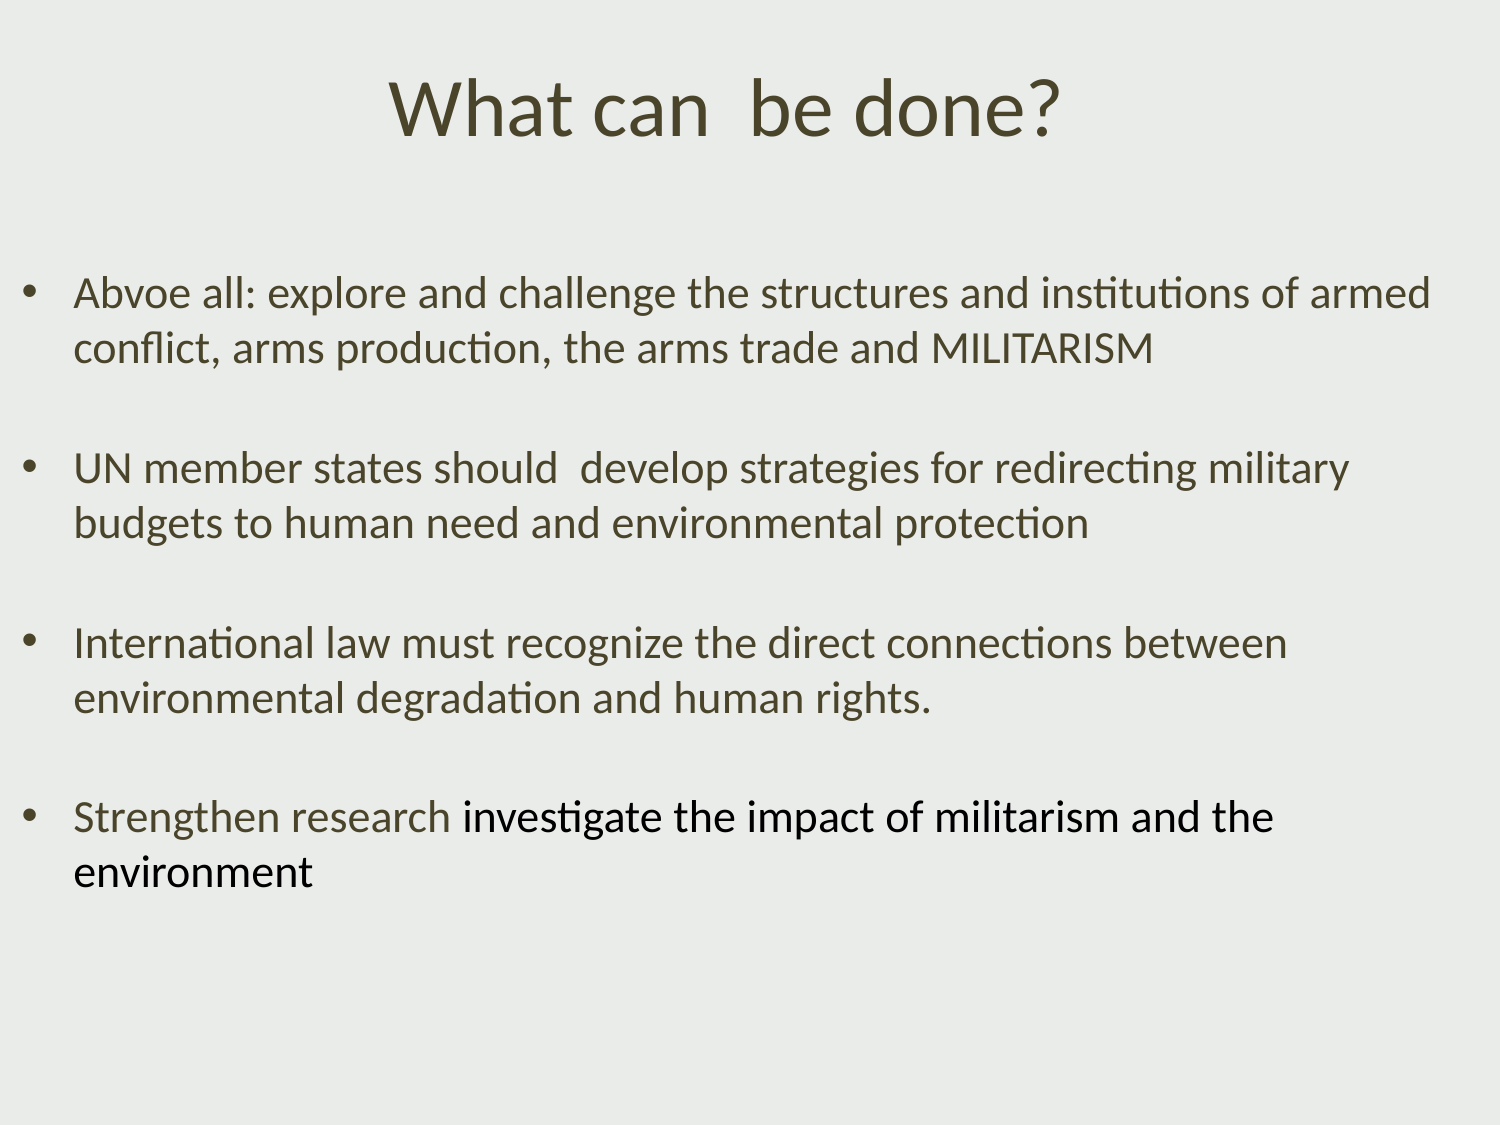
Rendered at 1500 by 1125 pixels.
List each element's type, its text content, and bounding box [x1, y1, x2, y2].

title What can be done? [29, 45, 1425, 161]
list Abvoe all: explore and challenge the structures and institutions of armed conflict, arms production, the arms trade and MILITARISM UN member states should develop strategies for redirecting military budgets to human need and environmental protection International law must recognize the direct connections between environmental degradation and human rights. Strengthen research investigate the impact of militarism and the environment [6, 255, 1448, 908]
